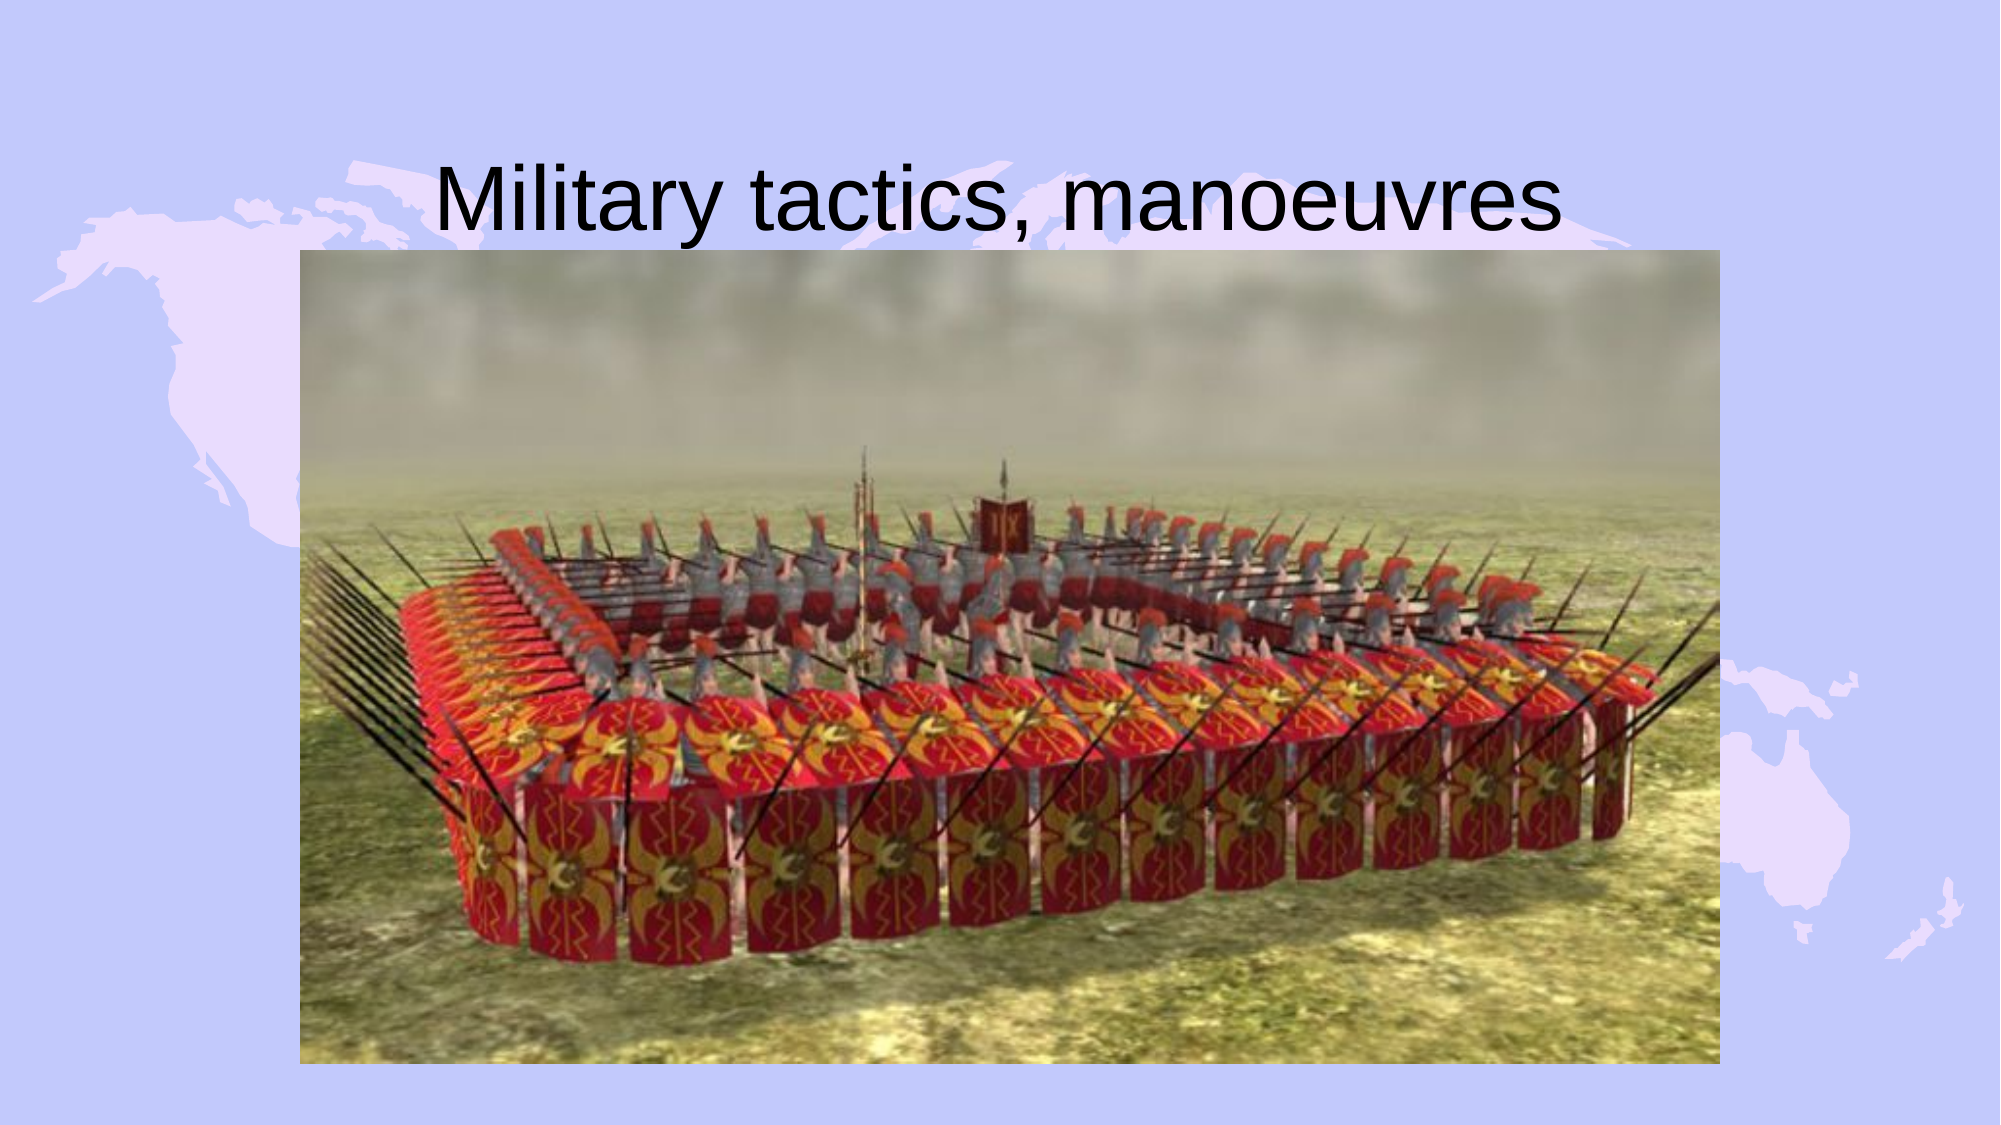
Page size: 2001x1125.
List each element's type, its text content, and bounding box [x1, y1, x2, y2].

picture [299, 250, 1720, 1064]
title Military tactics, manoeuvres [150, 99, 1850, 288]
